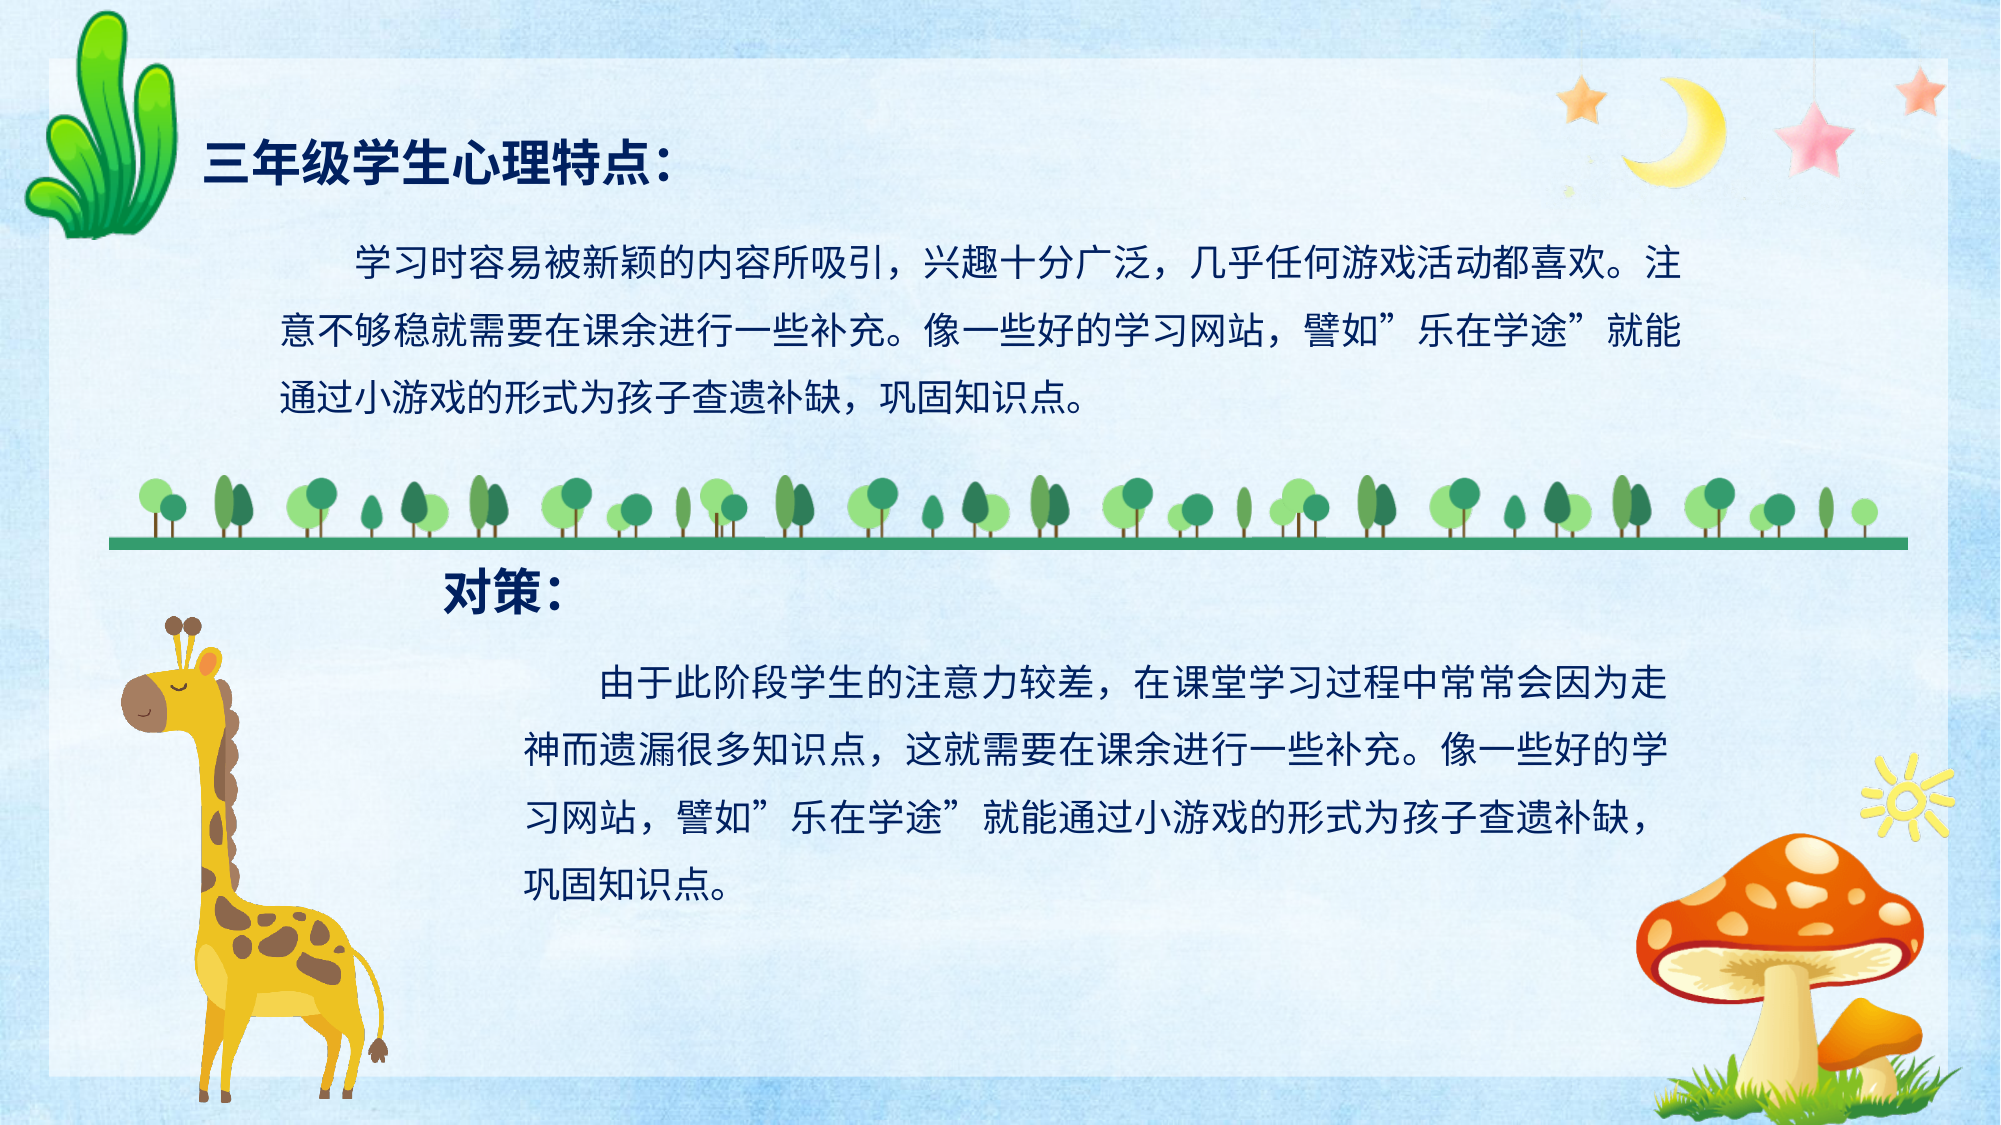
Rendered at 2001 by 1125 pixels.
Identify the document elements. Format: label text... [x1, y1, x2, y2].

text_box 由于此阶段学生的注意力较差，在课堂学习过程中常常会因为走神而遗漏很多知识点，这就需要在课余进行一些补充。像一些好的学习网站，譬如”乐在学途”就能通过小游戏的形式为孩子查遗补缺，巩固知识点。 [508, 628, 1685, 914]
text_box 学习时容易被新颖的内容所吸引，兴趣十分广泛，几乎任何游戏活动都喜欢。注意不够稳就需要在课余进行一些补充。像一些好的学习网站，譬如”乐在学途”就能通过小游戏的形式为孩子查遗补缺，巩固知识点。 [264, 209, 1698, 427]
text_box 三年级学生心理特点： [186, 123, 848, 199]
text_box [48, 57, 1949, 1078]
picture [0, 0, 2001, 1125]
text_box 对策： [427, 553, 655, 628]
